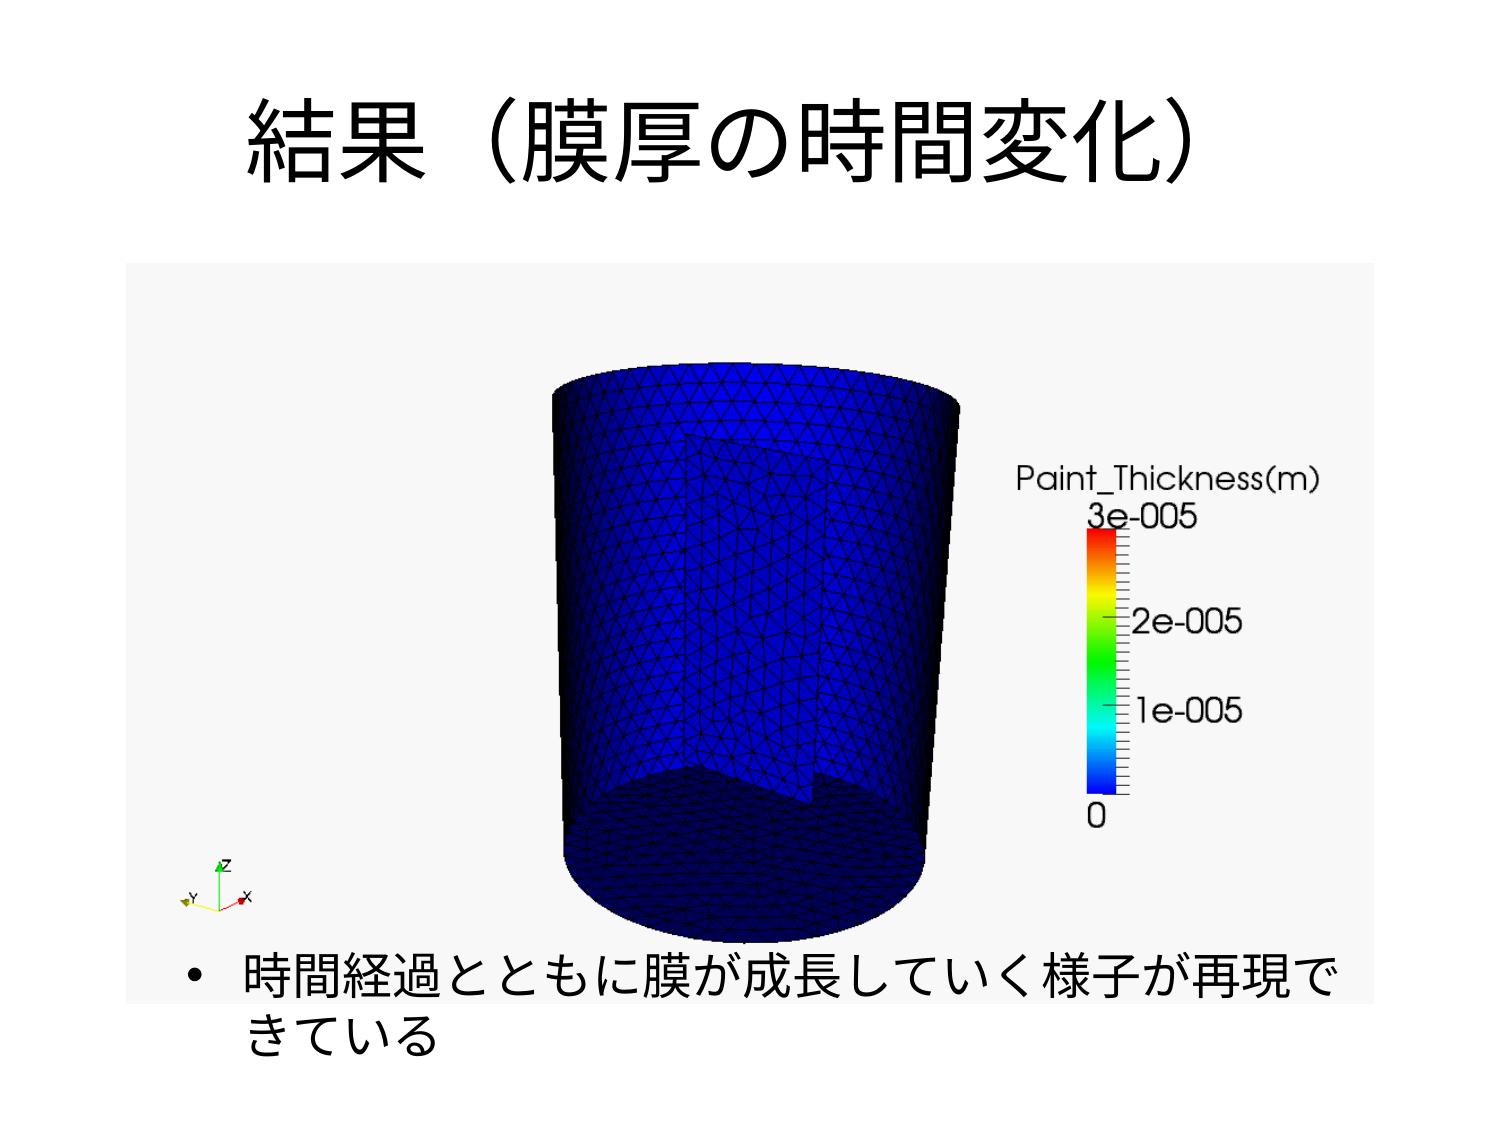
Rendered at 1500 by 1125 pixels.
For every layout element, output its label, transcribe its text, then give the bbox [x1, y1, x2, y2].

text_box 時間経過とともに膜が成長していく様子が再現できている [171, 1012, 1376, 1083]
title 結果（膜厚の時間変化） [75, 45, 1425, 233]
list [124, 262, 1375, 1006]
